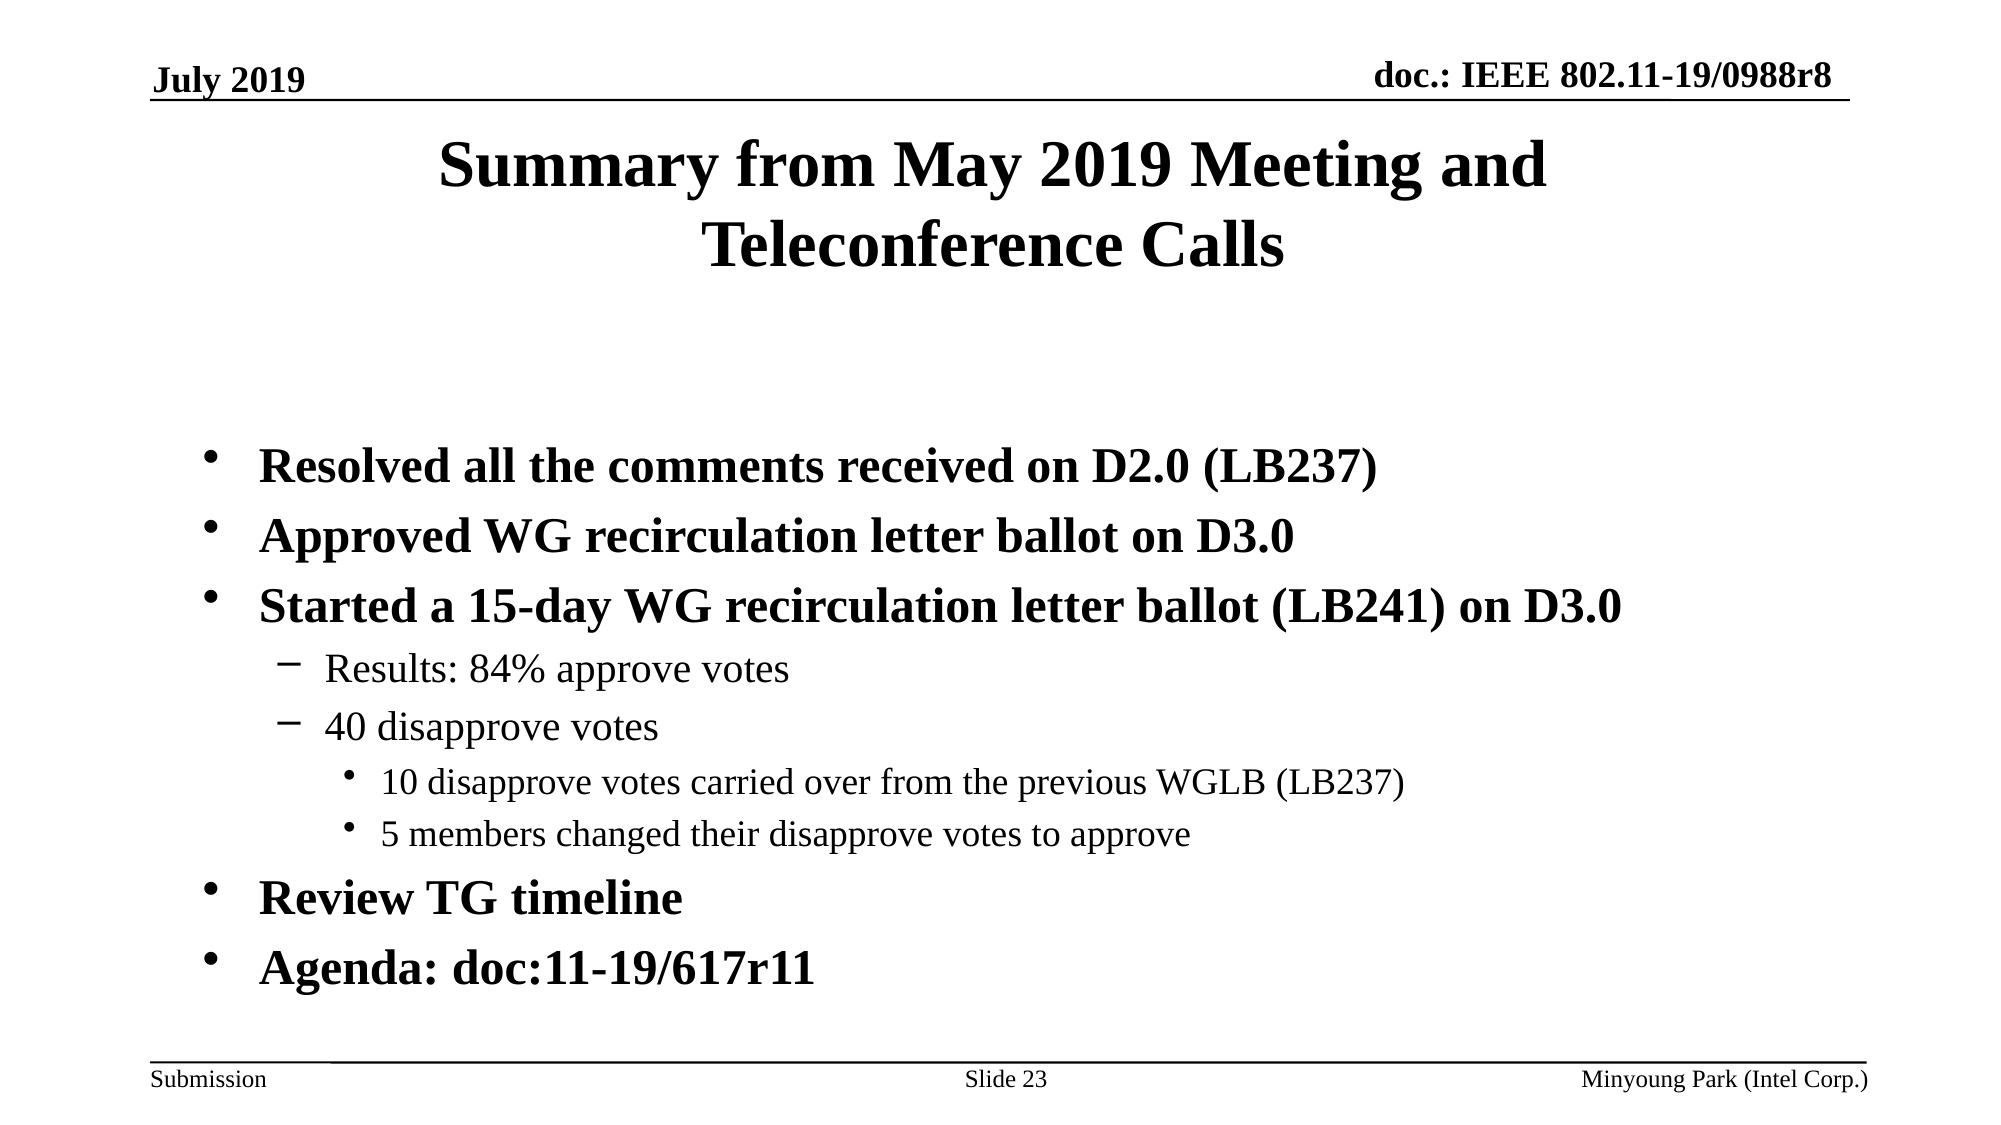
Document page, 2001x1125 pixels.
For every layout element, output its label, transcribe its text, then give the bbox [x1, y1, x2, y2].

slide_number Slide 23 [964, 1061, 1049, 1093]
title Summary from May 2019 Meeting and Teleconference Calls [225, 112, 1763, 288]
footer Minyoung Park (Intel Corp.) [1266, 1061, 1869, 1093]
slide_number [152, 54, 347, 101]
list Resolved all the comments received on D2.0 (LB237) Approved WG recirculation letter ballot on D3.0 Started a 15-day WG recirculation letter ballot (LB241) on D3.0 Results: 84% approve votes 40 disapprove votes 10 disapprove votes carried over from the previous WGLB (LB237) 5 members changed their disapprove votes to approve Review TG timeline Agenda: doc:11-19/617r11 [187, 425, 1788, 1051]
